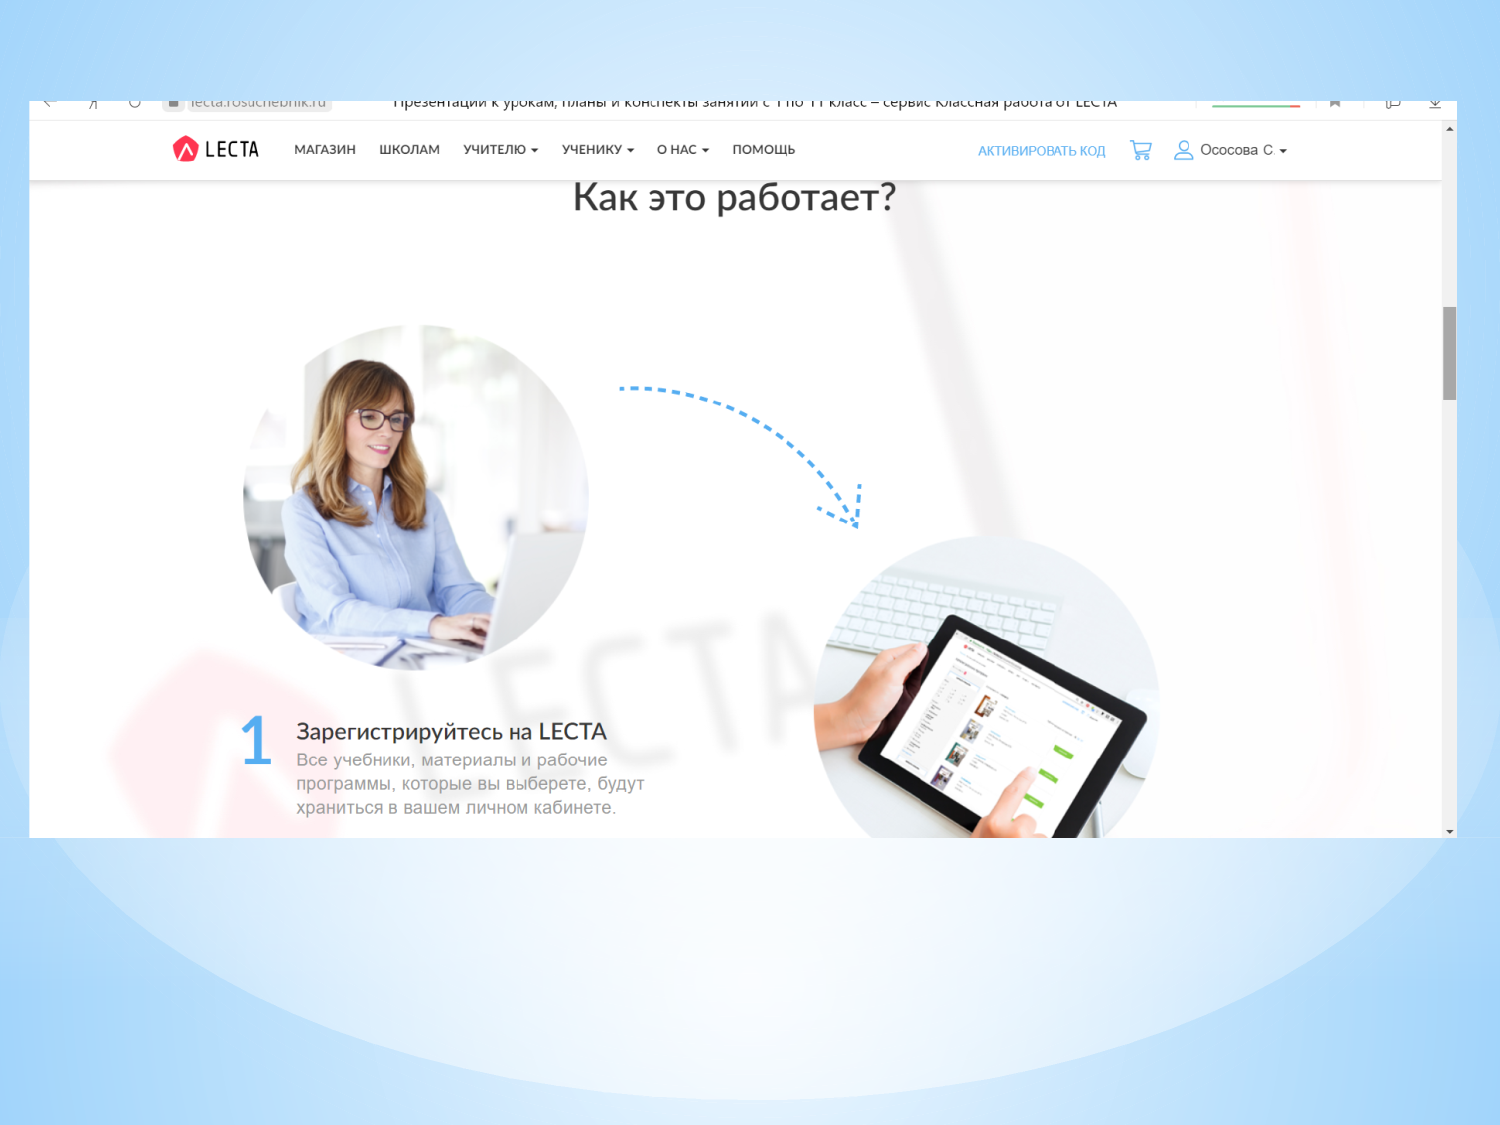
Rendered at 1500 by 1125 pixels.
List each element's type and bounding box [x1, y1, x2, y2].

list [29, 101, 1458, 838]
